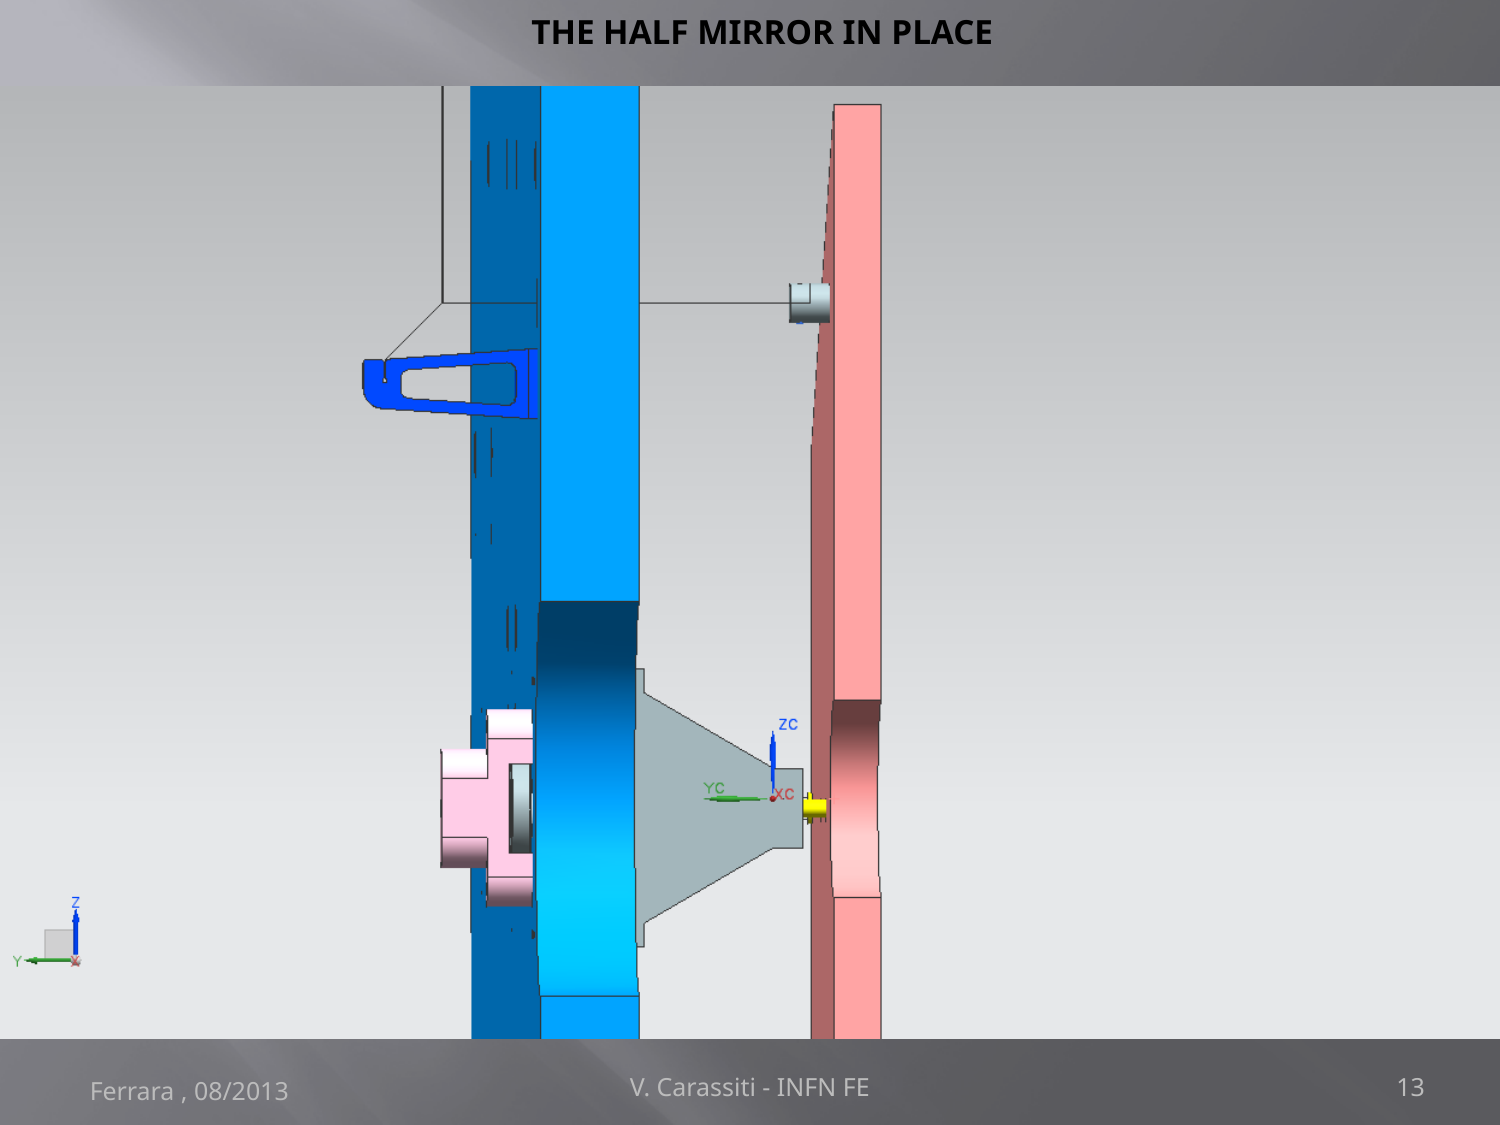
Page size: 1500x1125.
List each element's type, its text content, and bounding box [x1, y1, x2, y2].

footer V. Carassiti - INFN FE [512, 1084, 988, 1113]
slide_number 13 [1299, 1084, 1425, 1113]
title THE HALF MIRROR IN PLACE [362, 0, 1163, 63]
picture [0, 85, 1500, 1039]
slide_number Ferrara , 08/2013 [75, 1084, 425, 1113]
